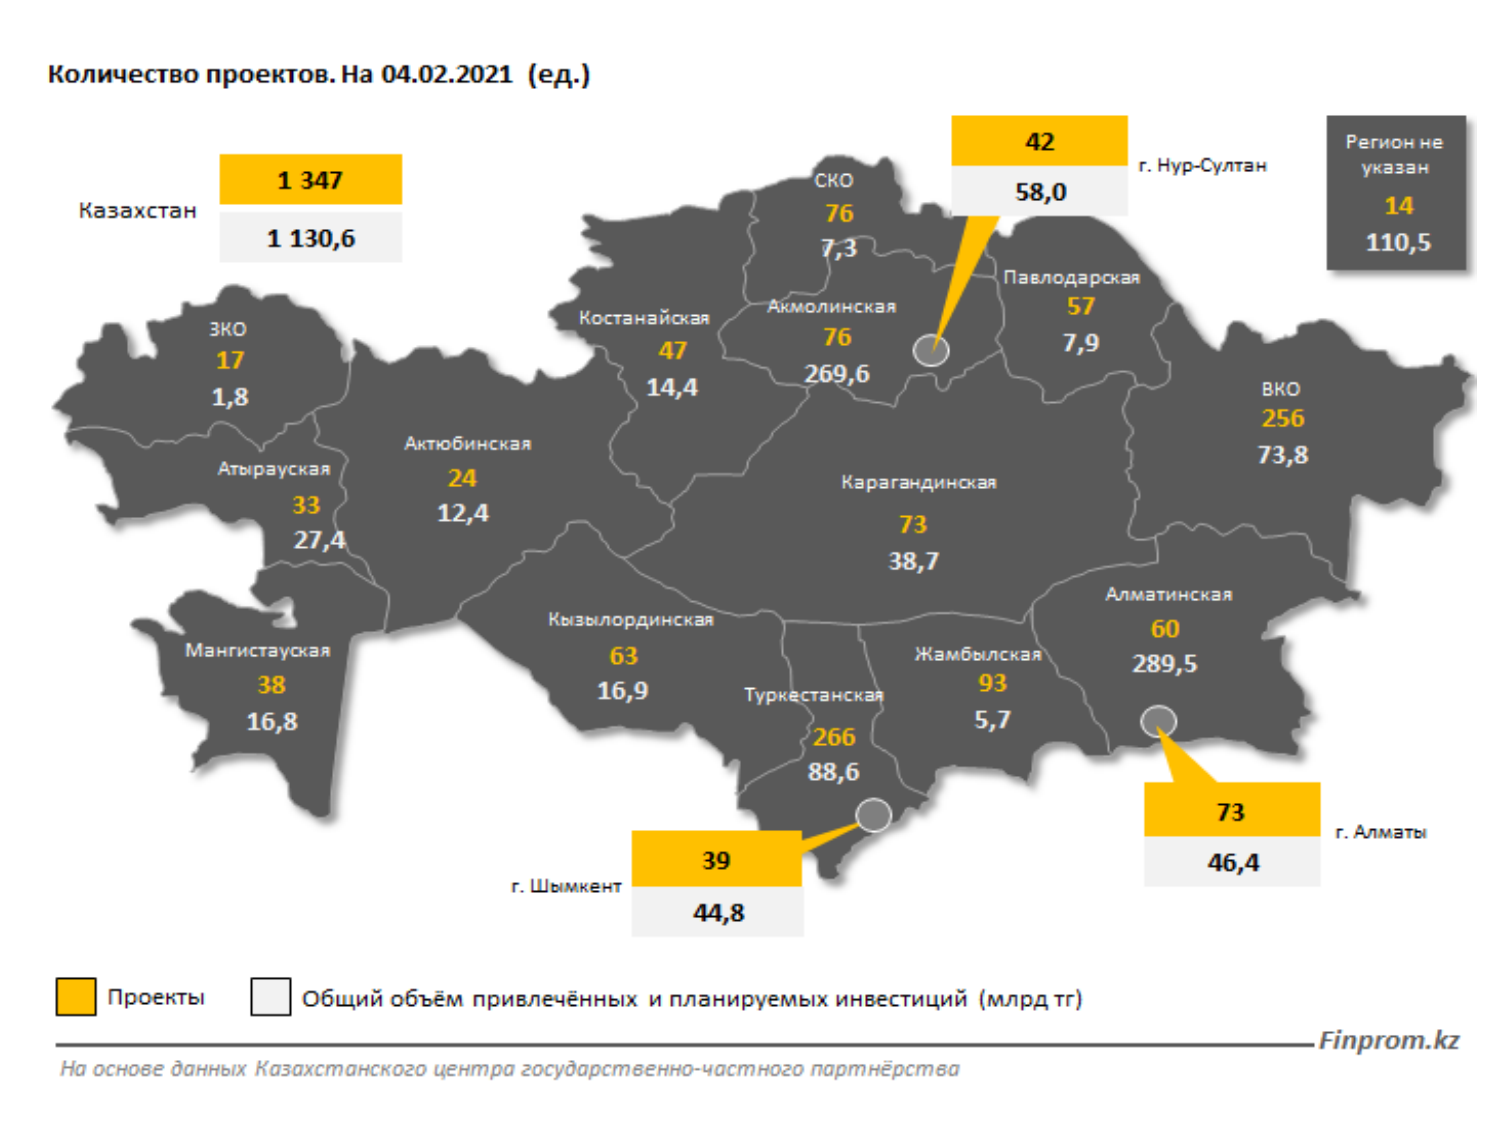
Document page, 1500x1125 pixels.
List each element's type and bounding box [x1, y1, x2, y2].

picture [46, 58, 1477, 1091]
